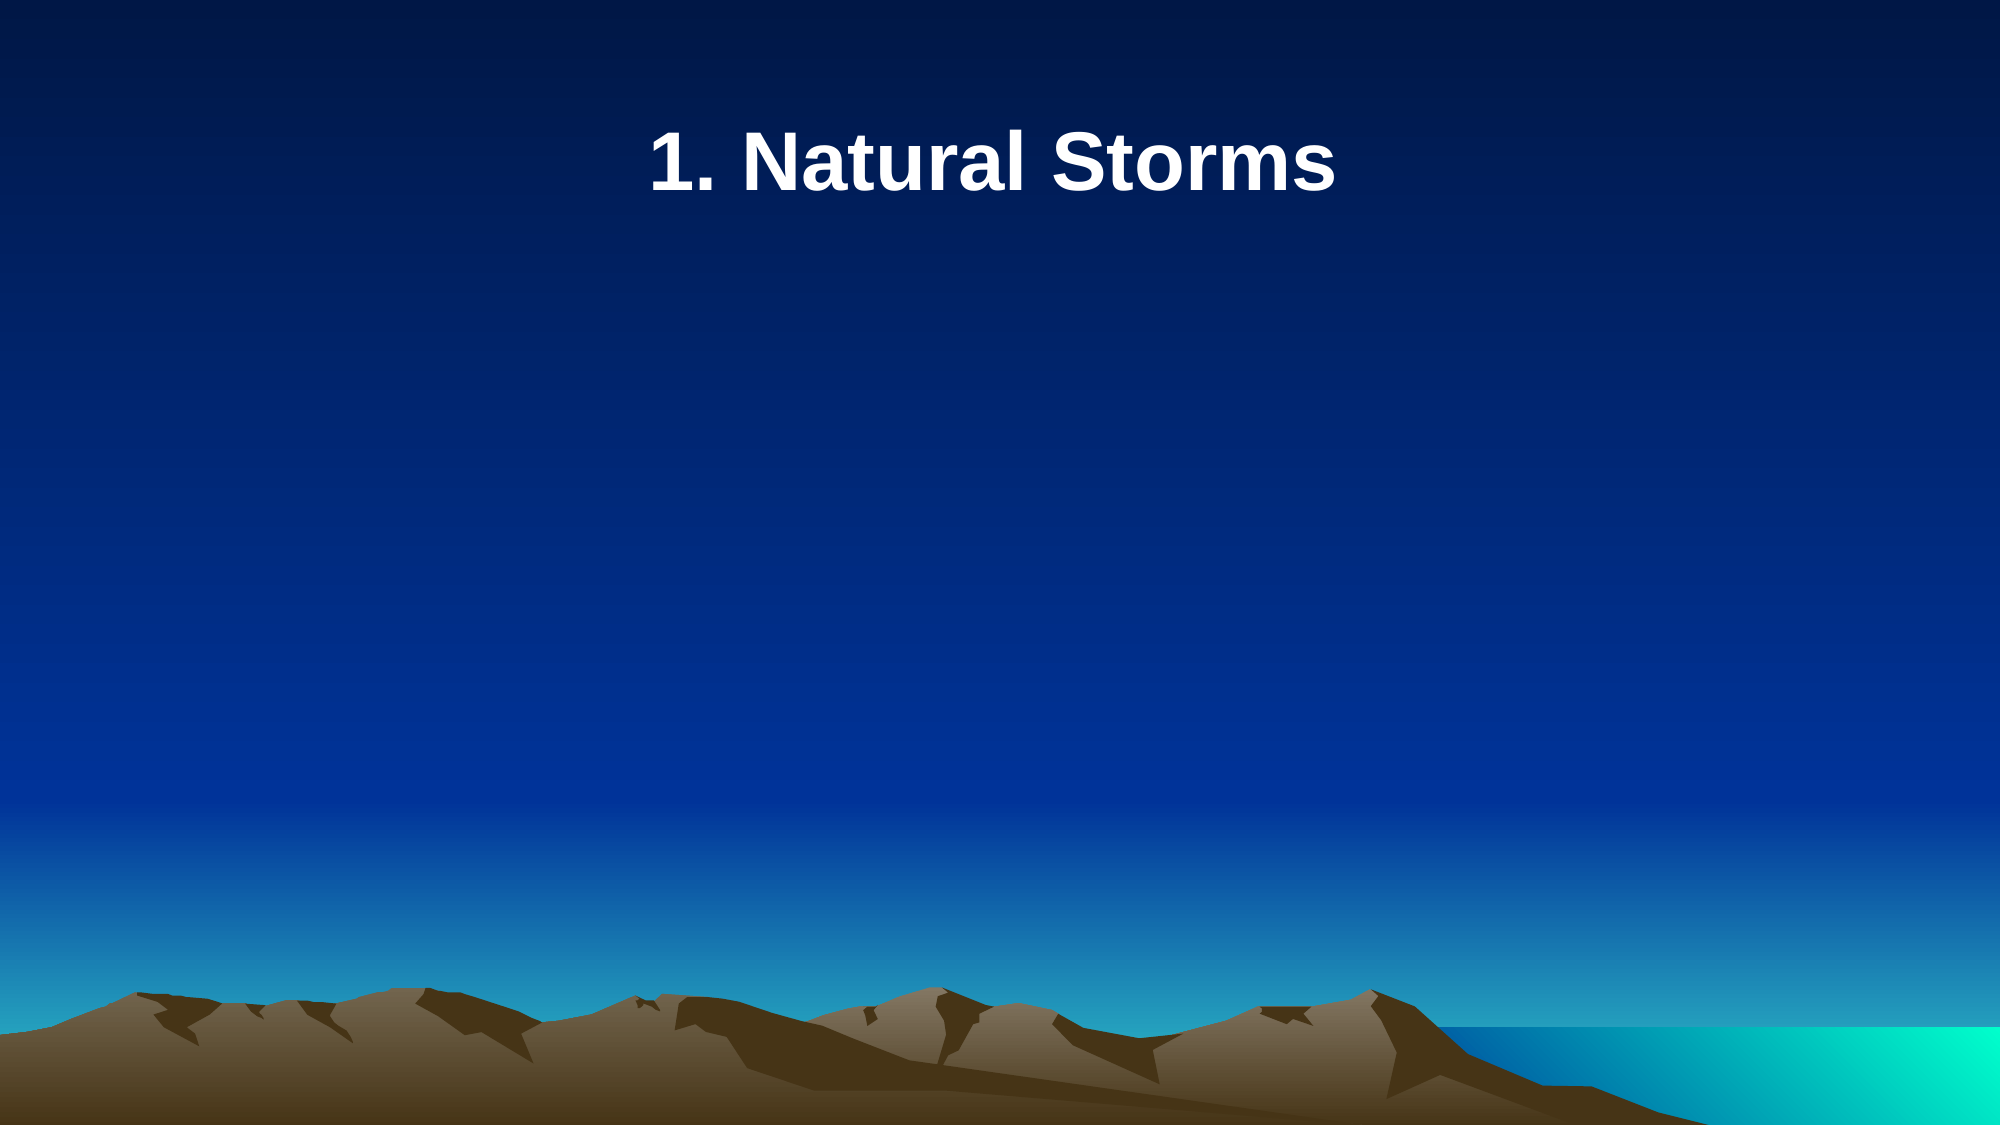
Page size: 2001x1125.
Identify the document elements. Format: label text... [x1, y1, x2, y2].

text_box 1. Natural Storms [262, 0, 1725, 615]
